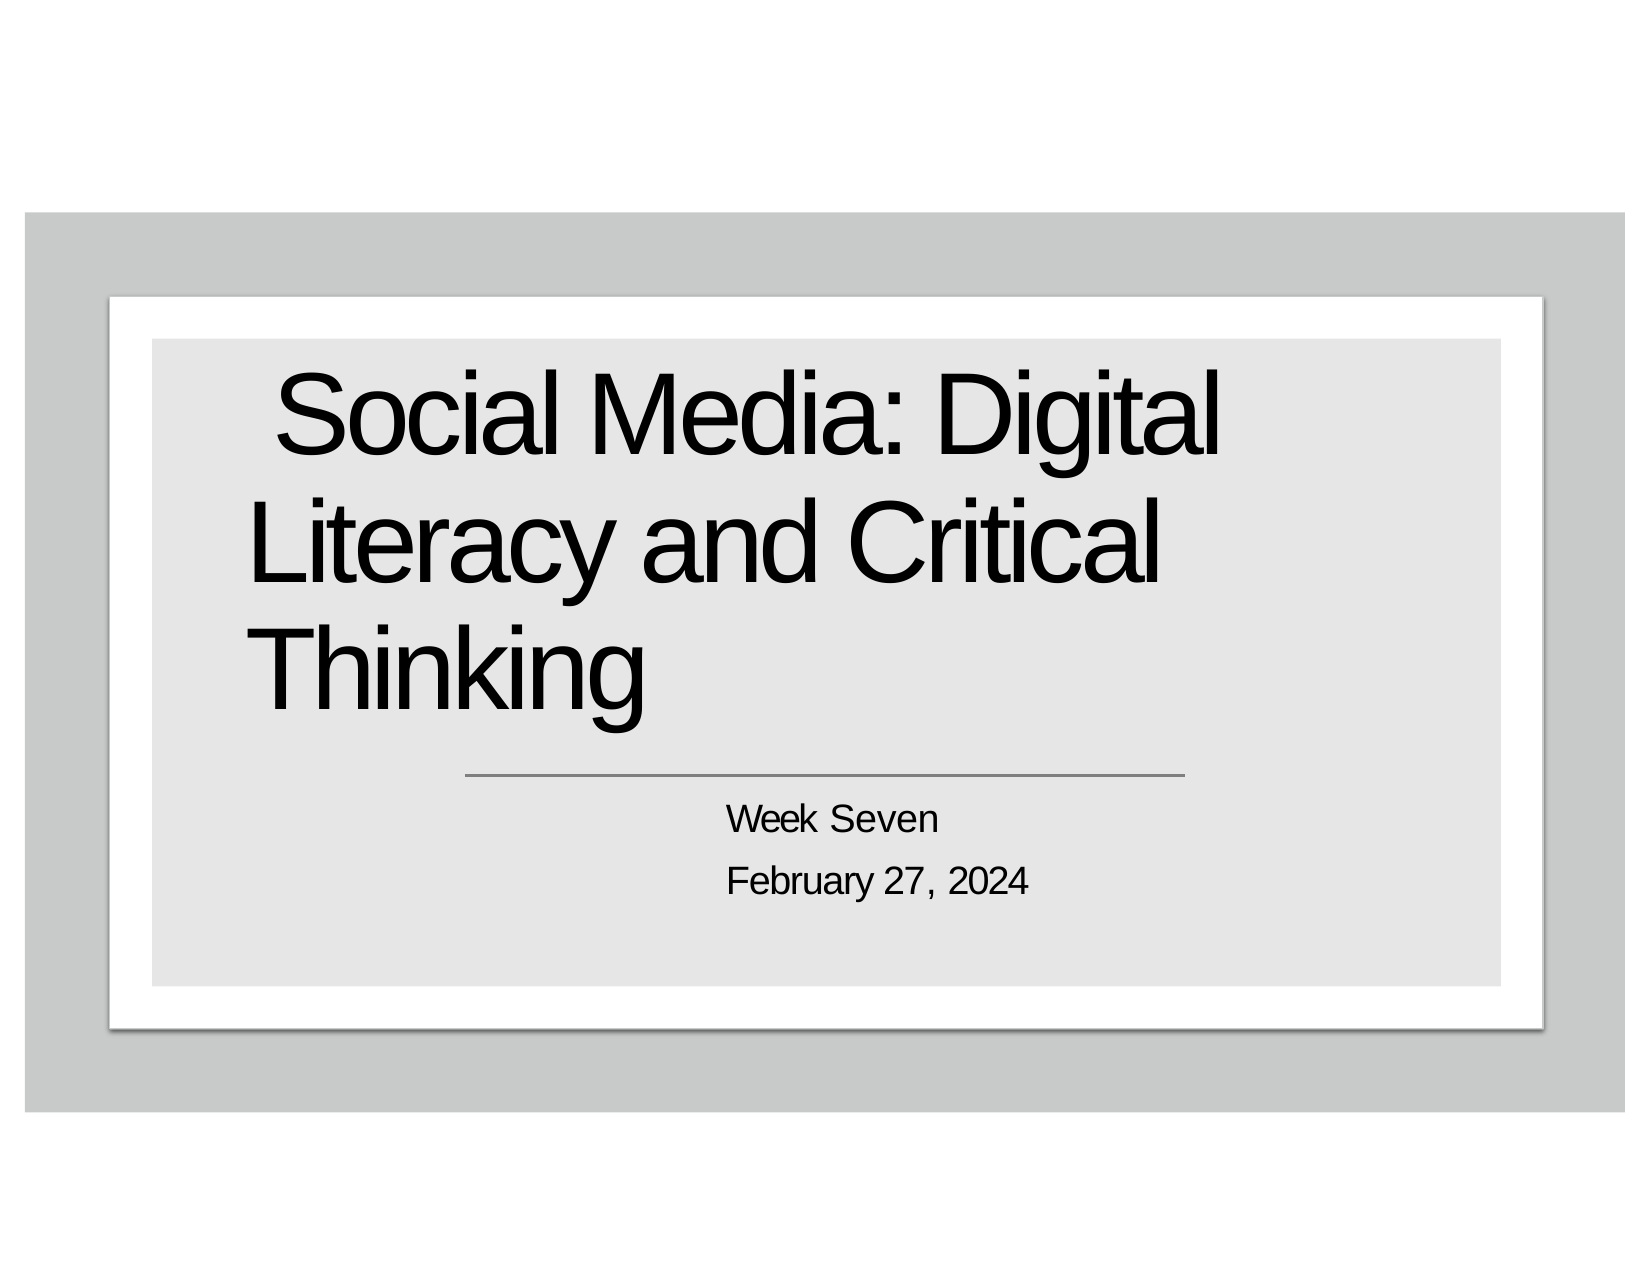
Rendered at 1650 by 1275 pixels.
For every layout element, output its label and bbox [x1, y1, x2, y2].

text_box [24, 212, 1626, 1113]
